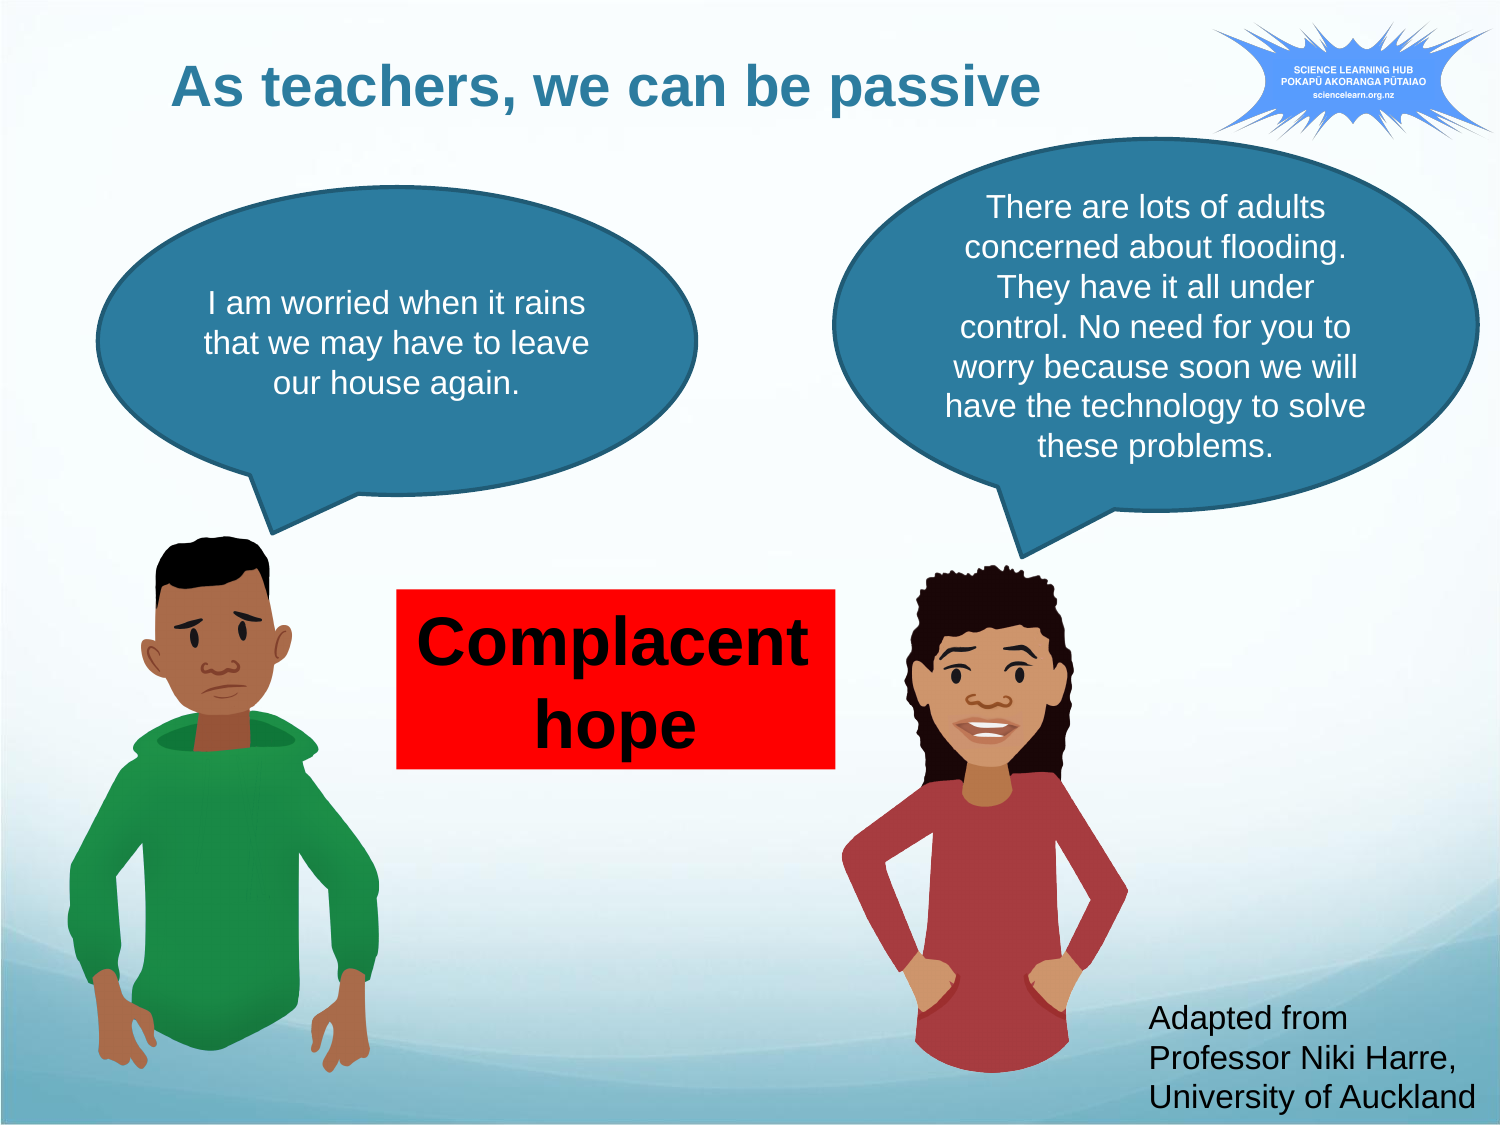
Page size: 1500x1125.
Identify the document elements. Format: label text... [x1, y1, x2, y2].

text_box Complacent hope [423, 589, 782, 770]
picture [0, 0, 1500, 1125]
text_box As teachers, we can be passive [155, 40, 1077, 171]
text_box Adapted from Professor Niki Harre, University of Auckland [1191, 988, 1500, 1124]
text_box There are lots of adults concerned about flooding. They have it all under control. No need for you to worry because soon we will have the technology to solve these problems. [832, 136, 1480, 512]
text_box I am worried when it rains that we may have to leave our house again. [95, 184, 699, 497]
